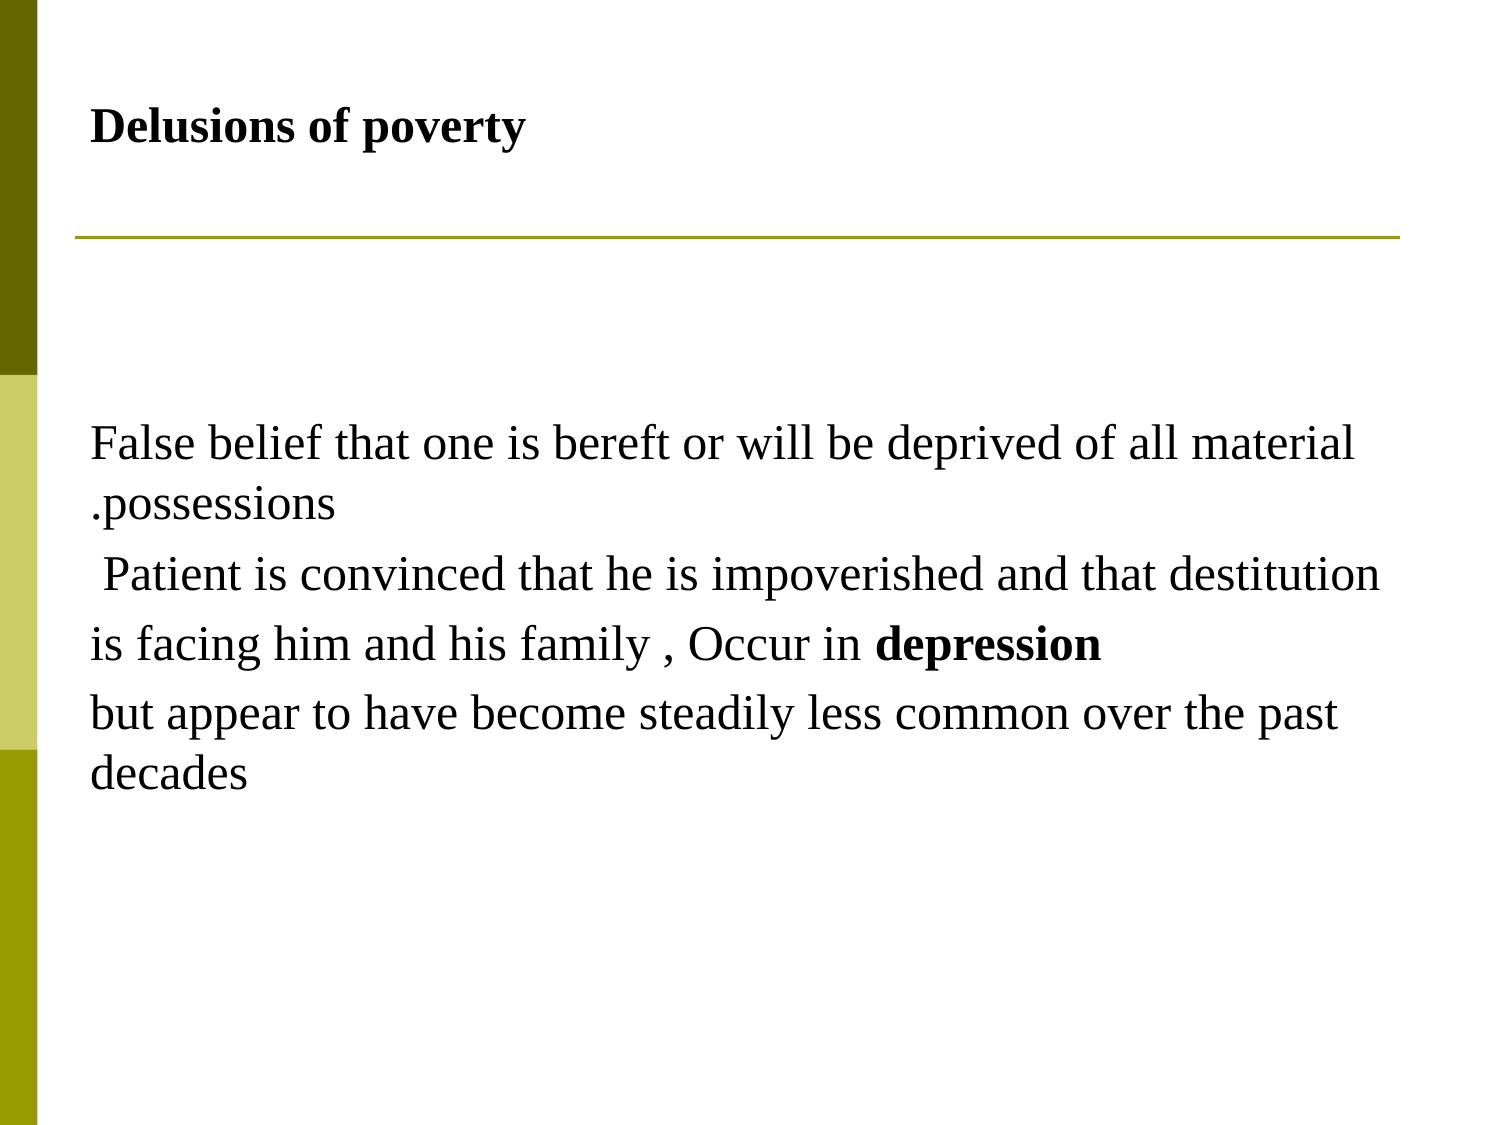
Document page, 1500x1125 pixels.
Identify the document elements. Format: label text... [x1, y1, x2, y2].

list False belief that one is bereft or will be deprived of all material possessions. Patient is convinced that he is impoverished and that destitution is facing him and his family , Occur in depression but appear to have become steadily less common over the past decades [75, 262, 1425, 1006]
title Delusions of poverty [75, 45, 1425, 262]
